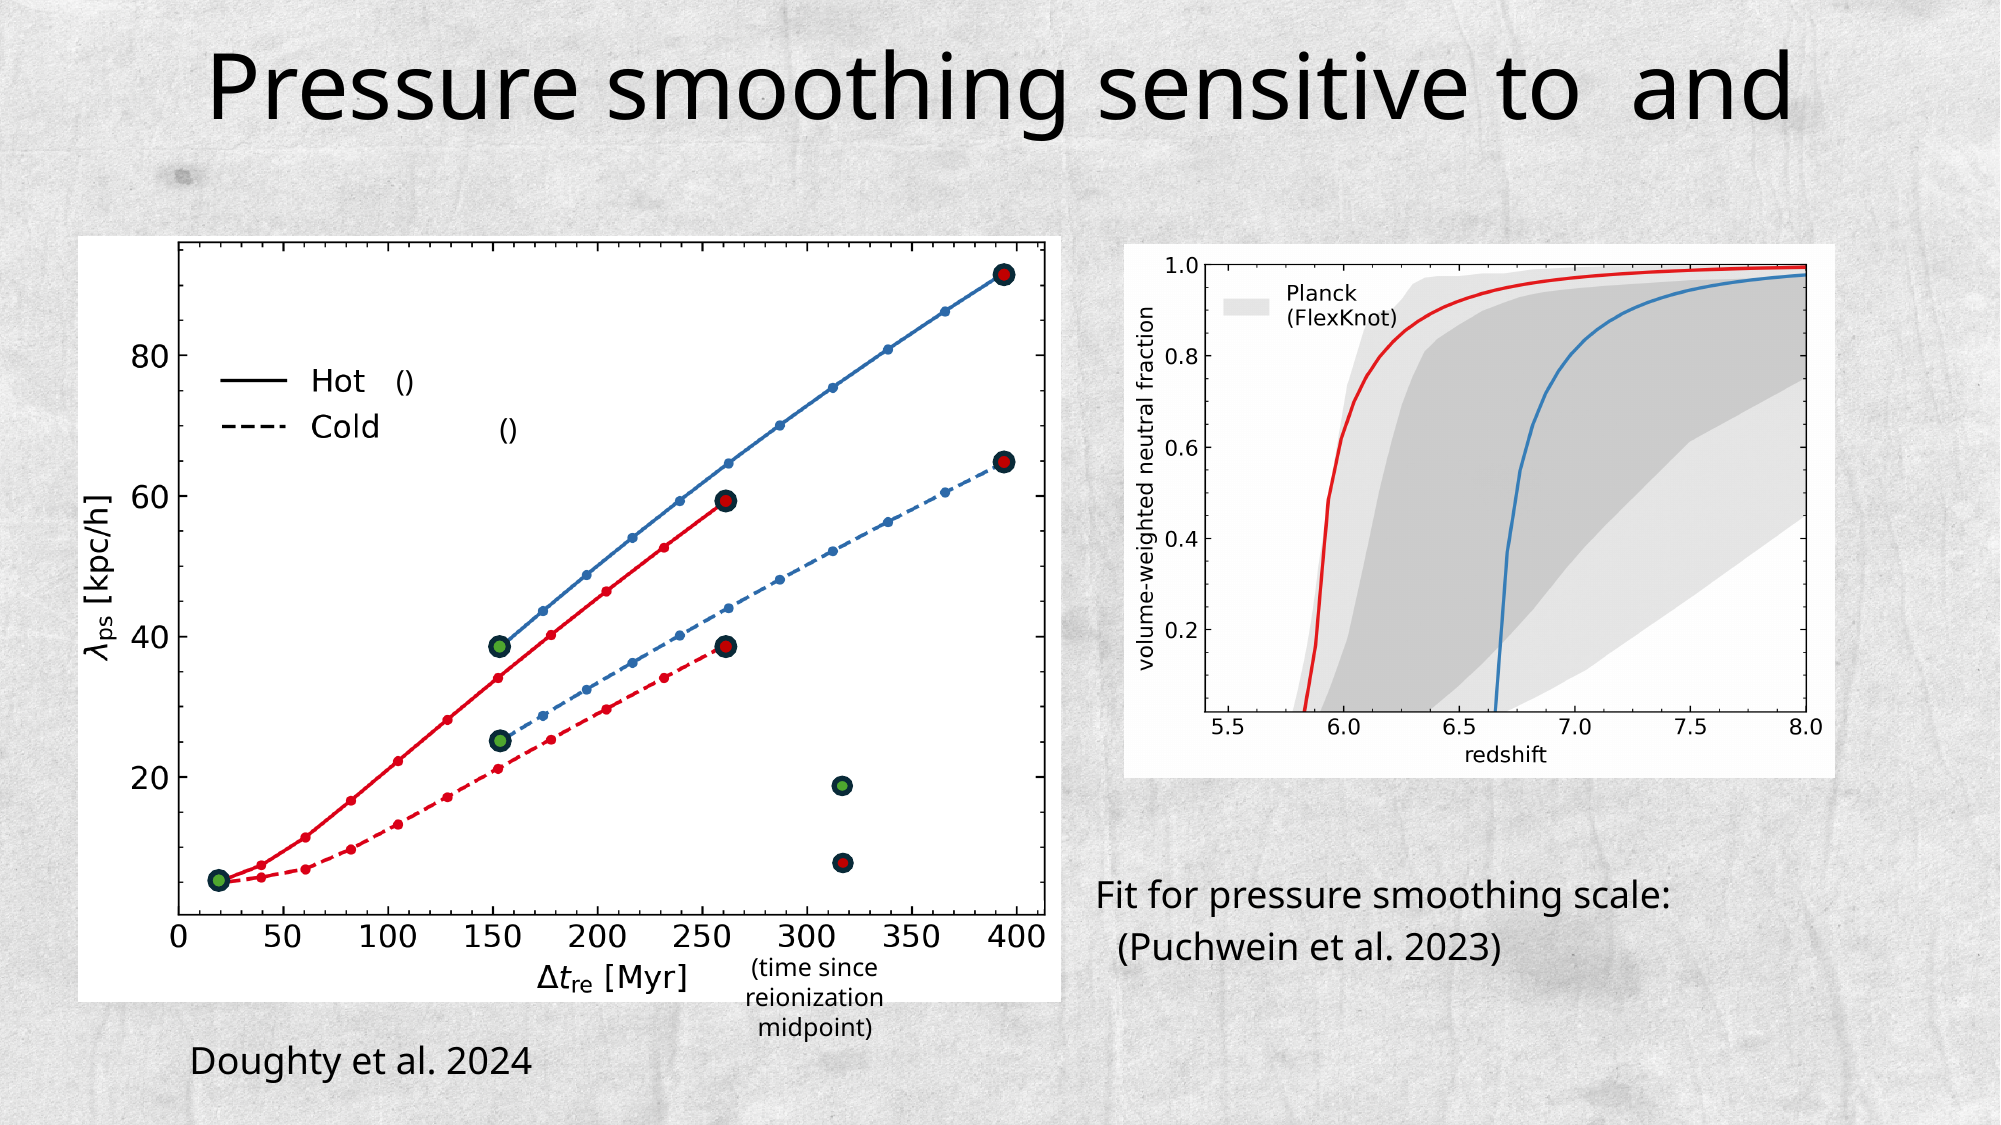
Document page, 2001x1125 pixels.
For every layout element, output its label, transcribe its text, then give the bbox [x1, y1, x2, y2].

text_box Doughty et al. 2024 [174, 1030, 548, 1090]
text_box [77, 235, 1061, 1003]
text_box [833, 755, 1007, 887]
picture [1124, 243, 1836, 778]
text_box Fit for pressure smoothing scale: [1080, 863, 1687, 924]
text_box (time since reionization midpoint) [681, 1003, 949, 1049]
